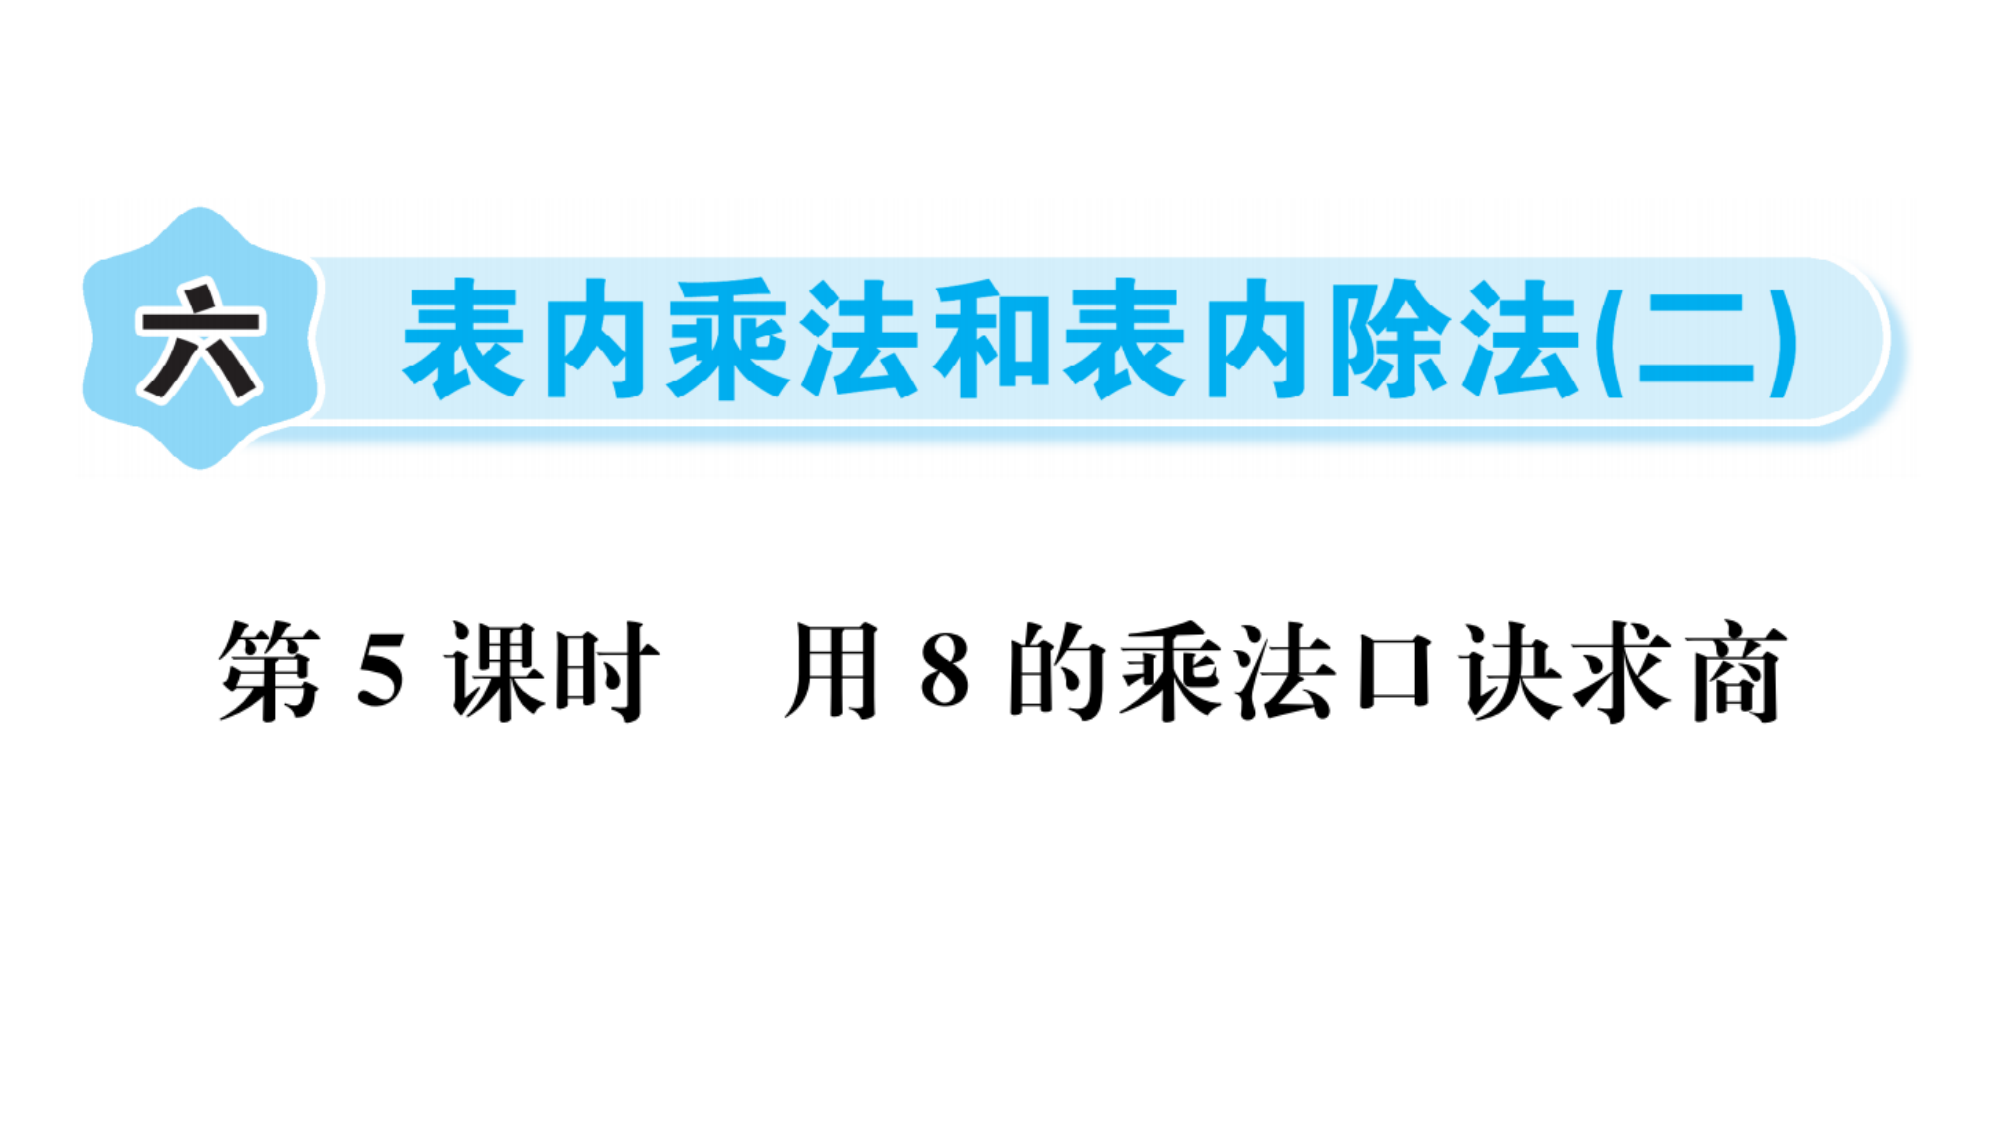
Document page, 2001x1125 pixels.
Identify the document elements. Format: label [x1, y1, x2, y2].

picture [188, 583, 1812, 748]
picture [75, 191, 1925, 483]
